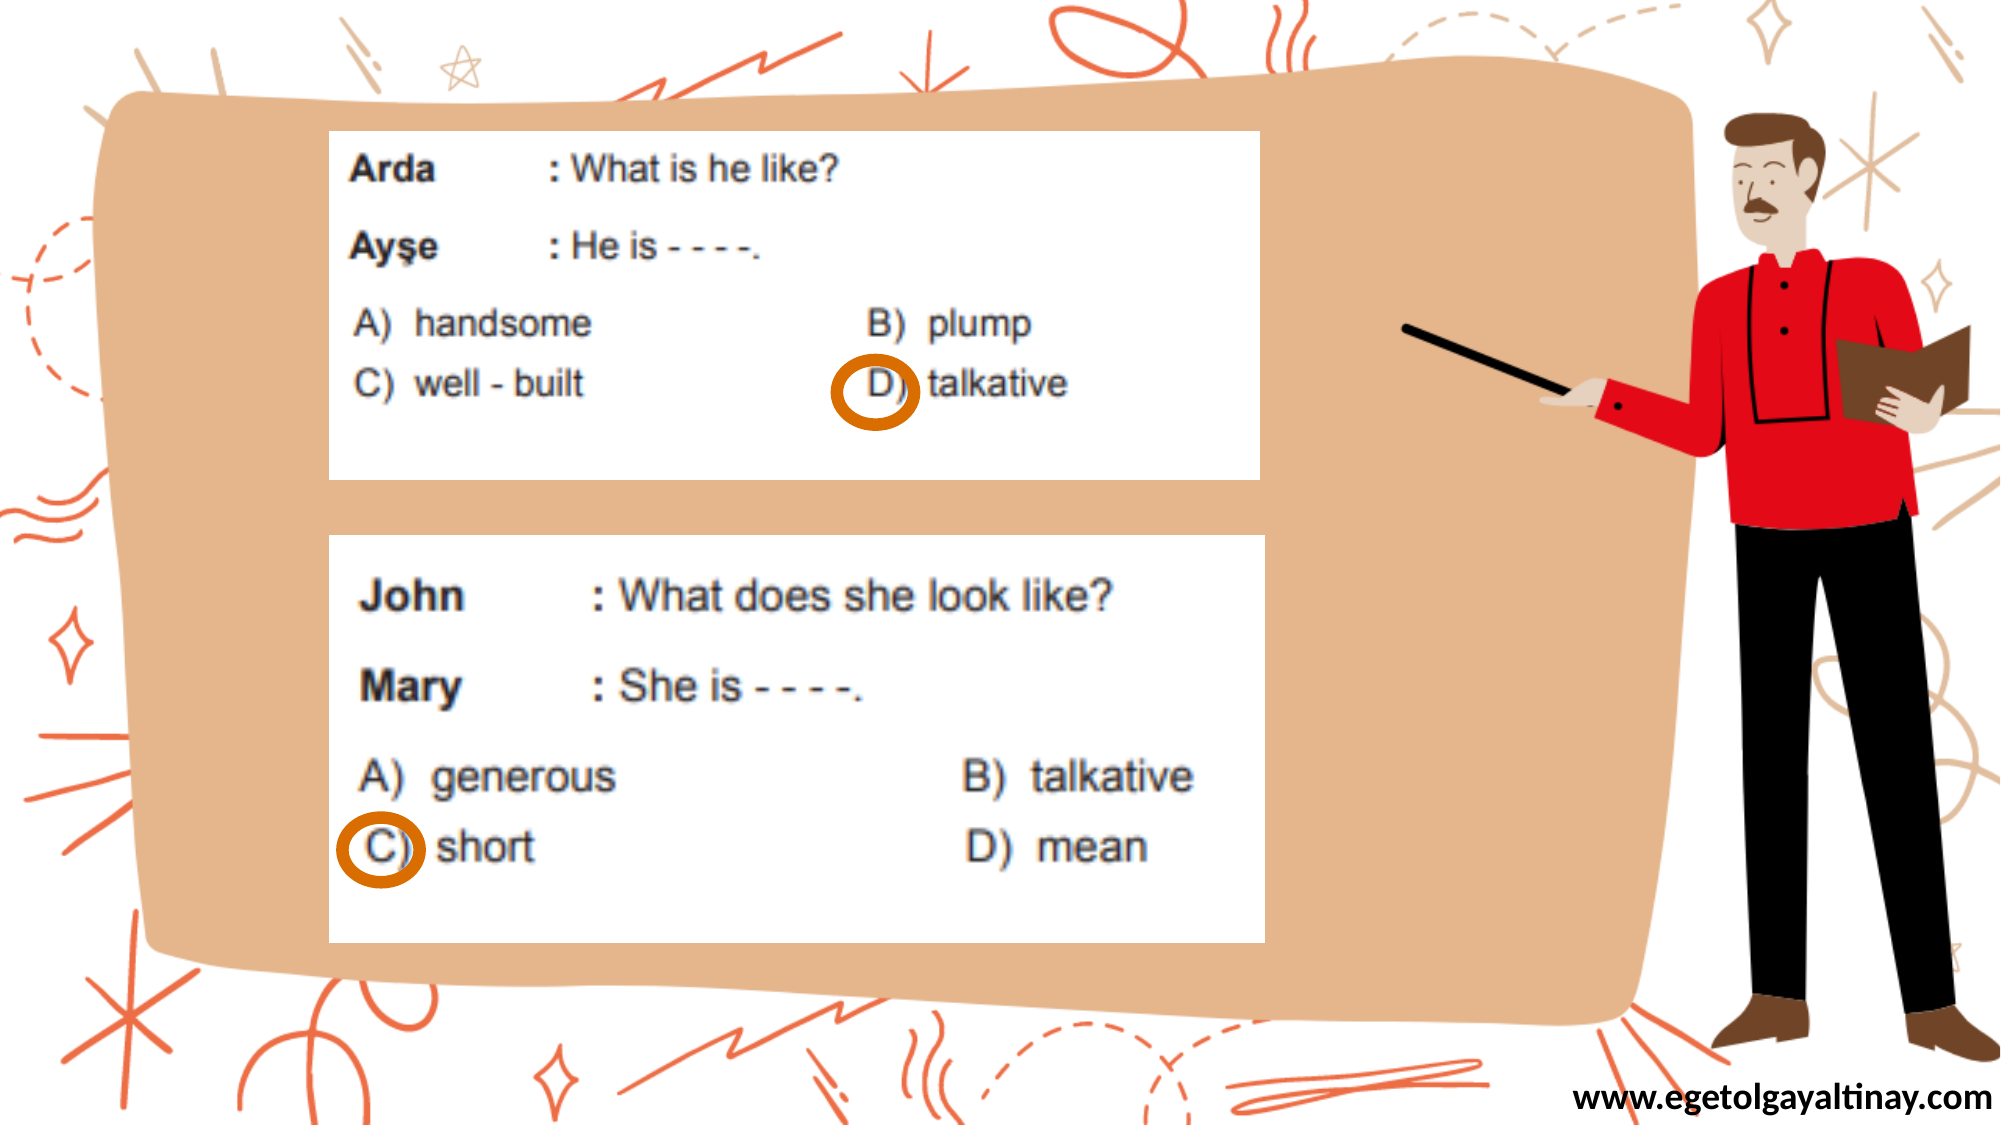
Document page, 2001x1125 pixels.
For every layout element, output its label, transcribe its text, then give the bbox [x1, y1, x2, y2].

picture [0, 0, 2001, 1125]
text_box www.egetolgayaltinay.com [1370, 1064, 2000, 1125]
